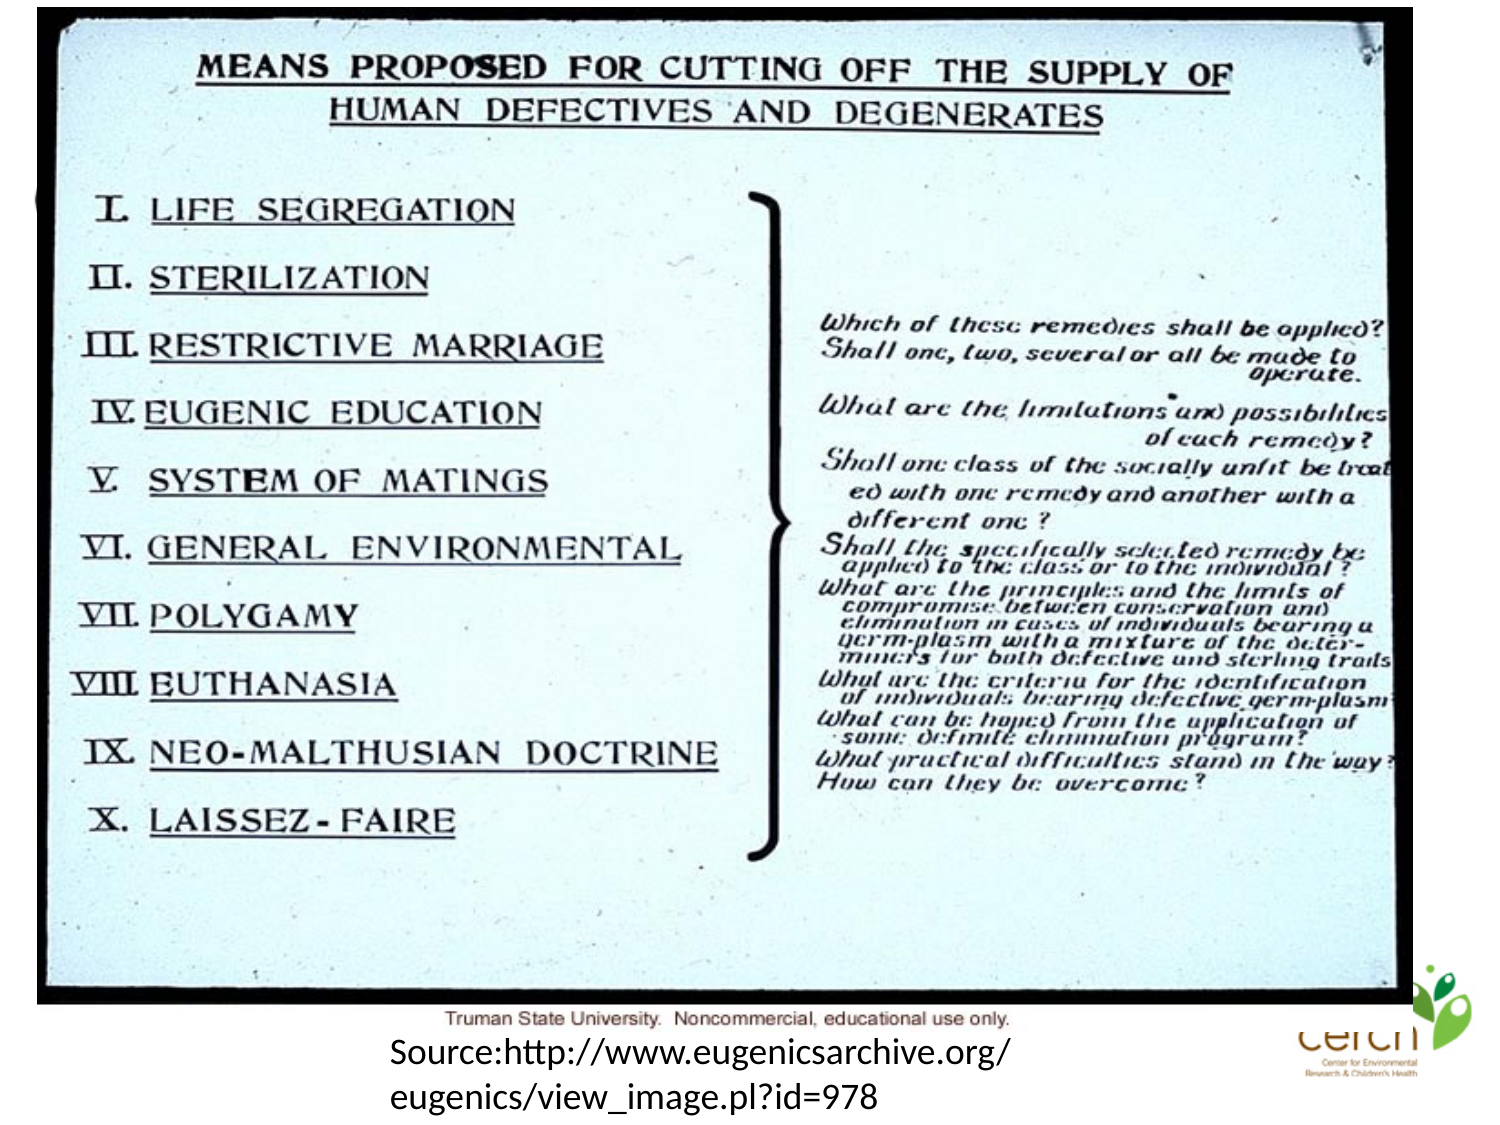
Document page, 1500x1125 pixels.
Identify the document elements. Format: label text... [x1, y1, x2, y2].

text_box Source:http://www.eugenicsarchive.org/eugenics/view_image.pl?id=978 [374, 1040, 1188, 1125]
picture [0, 0, 1500, 1125]
